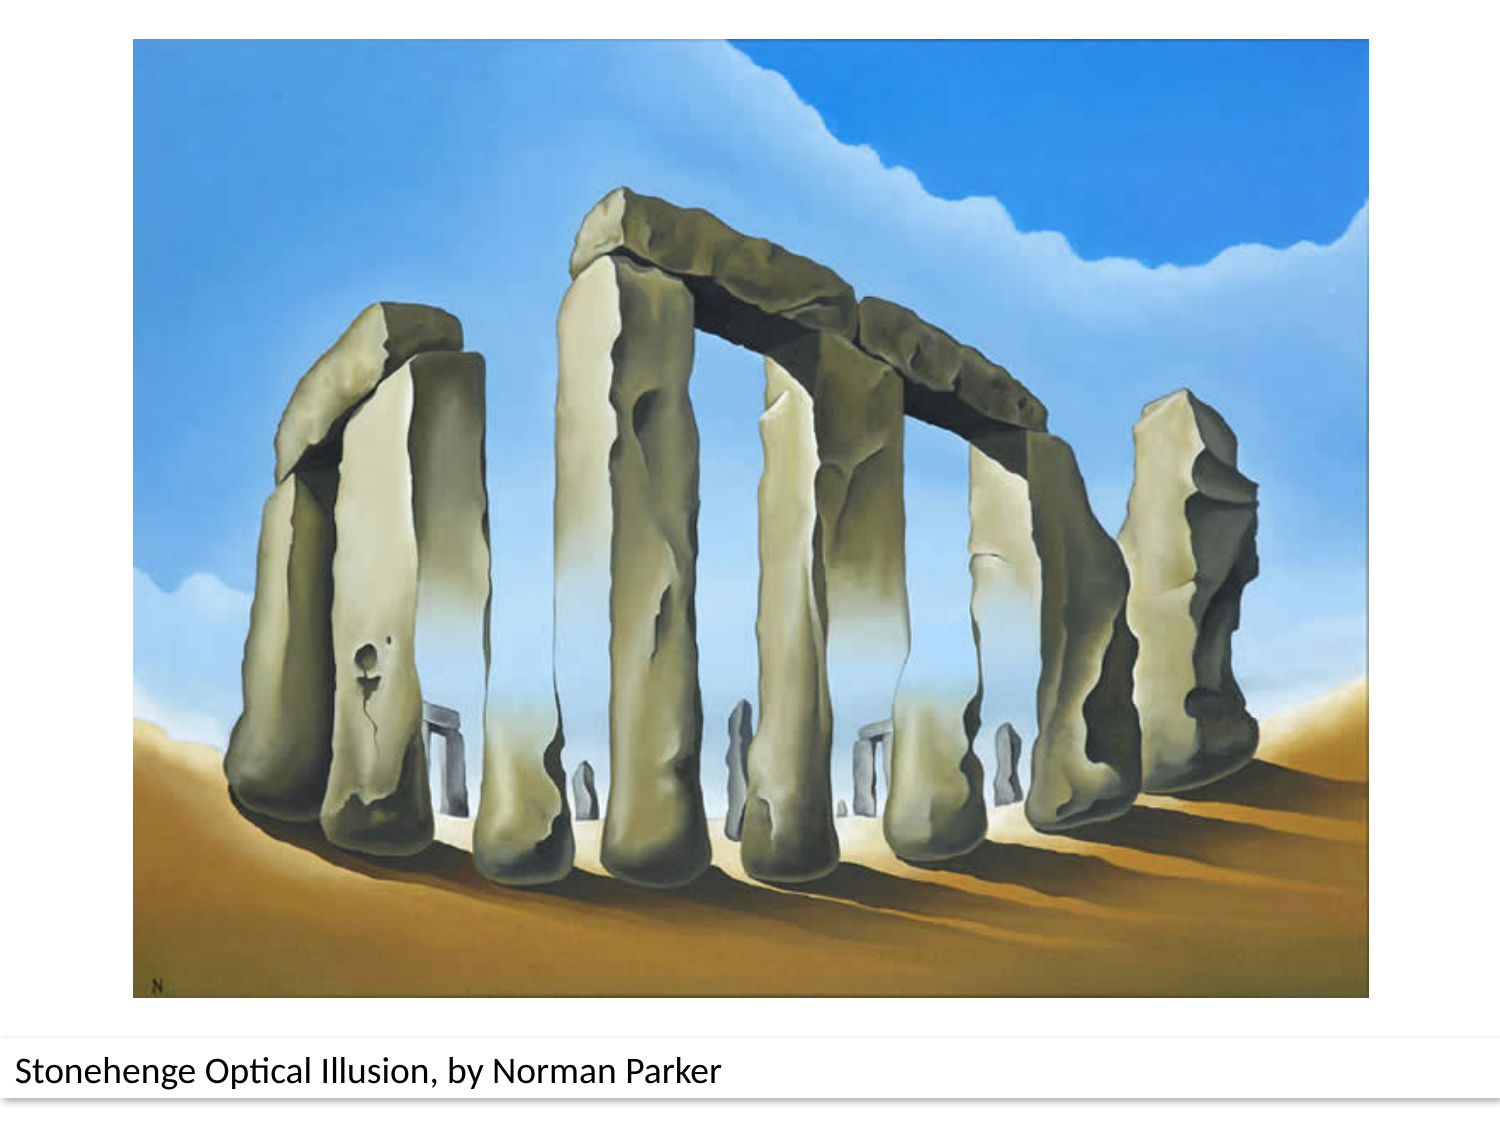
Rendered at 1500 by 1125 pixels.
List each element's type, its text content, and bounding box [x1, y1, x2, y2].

text_box Stonehenge Optical Illusion, by Norman Parker [0, 1038, 1500, 1099]
picture [133, 39, 1369, 998]
